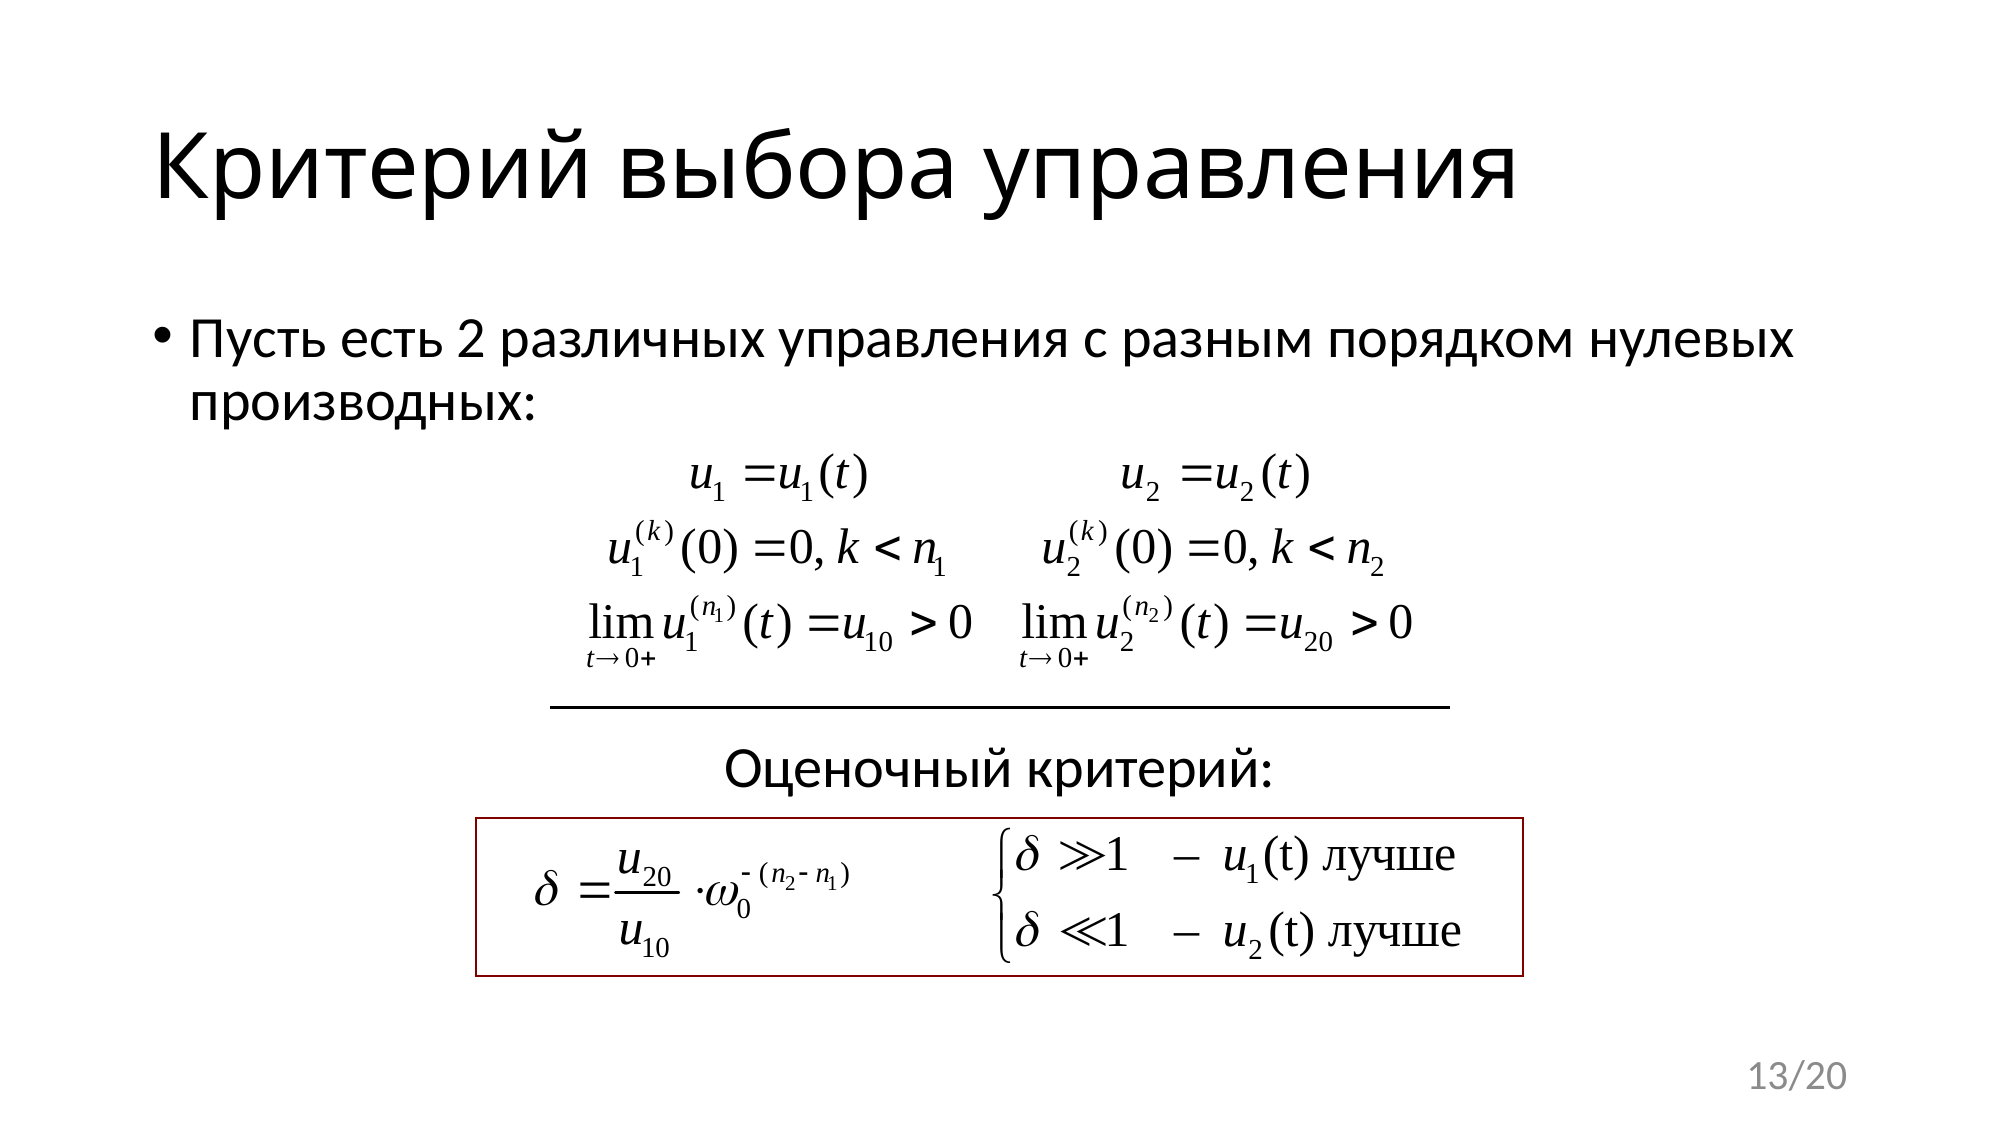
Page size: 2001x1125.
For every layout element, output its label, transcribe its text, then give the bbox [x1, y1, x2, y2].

slide_number 13/20 [1412, 1042, 1863, 1103]
list Пусть есть 2 различных управления с разным порядком нулевых производных: [137, 299, 1863, 1014]
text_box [476, 818, 1524, 977]
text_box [583, 444, 1417, 674]
title Критерий выбора управления [137, 59, 1863, 278]
text_box Оценочный критерий: [709, 721, 1291, 807]
